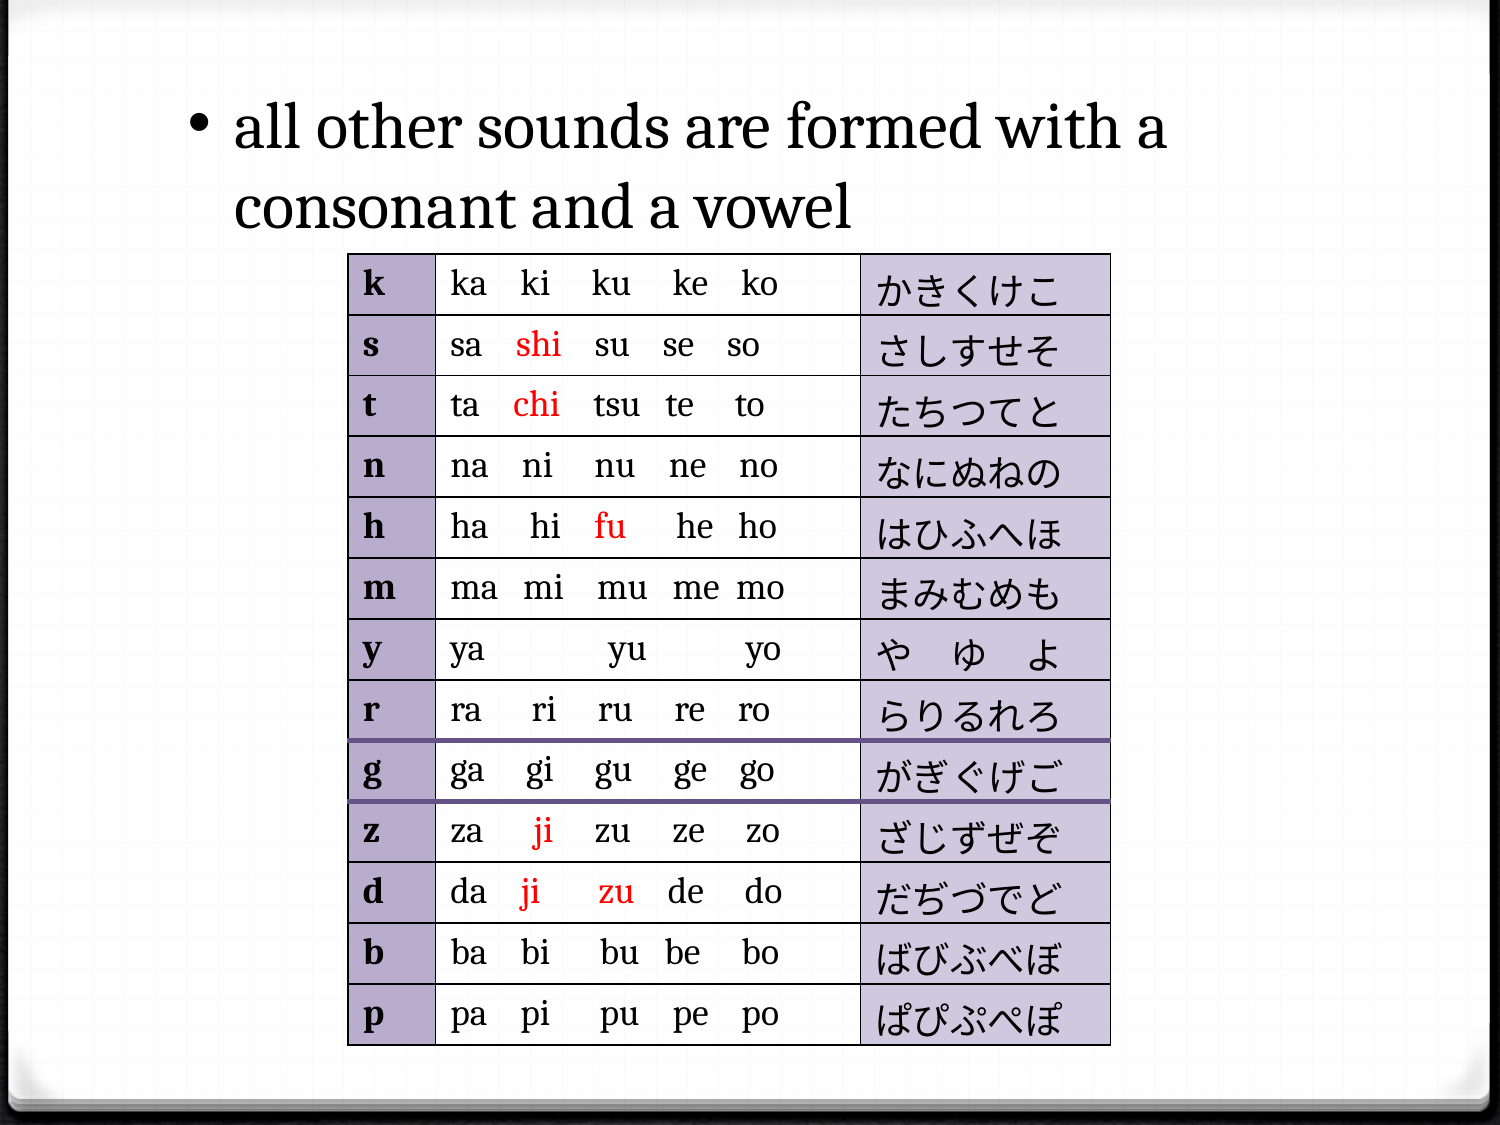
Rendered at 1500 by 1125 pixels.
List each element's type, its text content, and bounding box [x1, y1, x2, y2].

table_cell h [349, 498, 435, 557]
table_cell なにぬねの [861, 437, 1110, 496]
table_cell まみむめも [861, 559, 1110, 618]
table_header ka ki ku ke ko [436, 255, 860, 314]
table_cell da ji zu de do [436, 863, 860, 922]
table_cell さしすせそ [861, 316, 1110, 375]
table_cell ga gi gu ge go [436, 743, 860, 799]
table_cell m [349, 559, 435, 618]
table_cell ha hi fu he ho [436, 498, 860, 557]
table_cell だぢづでど [861, 863, 1110, 922]
table_cell ba bi bu be bo [436, 924, 860, 983]
table_cell n [349, 437, 435, 496]
table_cell sa shi su se so [436, 316, 860, 375]
table_cell g [349, 743, 435, 799]
table_cell y [349, 620, 435, 679]
table_cell z [349, 804, 435, 861]
table_cell たちつてと [861, 376, 1110, 435]
table_cell pa pi pu pe po [436, 985, 860, 1044]
table_cell ta chi tsu te to [436, 376, 860, 435]
table_cell za ji zu ze zo [436, 804, 860, 861]
table_cell p [349, 985, 435, 1044]
table_cell や ゆ よ [861, 620, 1110, 679]
text_box all other sounds are formed with a consonant and a vowel [172, 74, 1286, 249]
table_cell t [349, 376, 435, 435]
table_cell ra ri ru re ro [436, 681, 860, 738]
table_cell d [349, 863, 435, 922]
table_header k [349, 255, 435, 314]
table_cell はひふへほ [861, 498, 1110, 557]
table_header かきくけこ [861, 255, 1110, 314]
table_cell ma mi mu me mo [436, 559, 860, 618]
table_cell ざじずぜぞ [861, 804, 1110, 861]
table_cell ya yu yo [436, 620, 860, 679]
table_cell ばびぶべぼ [861, 924, 1110, 983]
table_cell がぎぐげご [861, 743, 1110, 799]
table_cell na ni nu ne no [436, 437, 860, 496]
table_cell r [349, 681, 435, 738]
table_cell b [349, 924, 435, 983]
picture [0, 0, 1500, 1125]
table_cell s [349, 316, 435, 375]
table_cell らりるれろ [861, 681, 1110, 738]
table_cell ぱぴぷぺぽ [861, 985, 1110, 1044]
